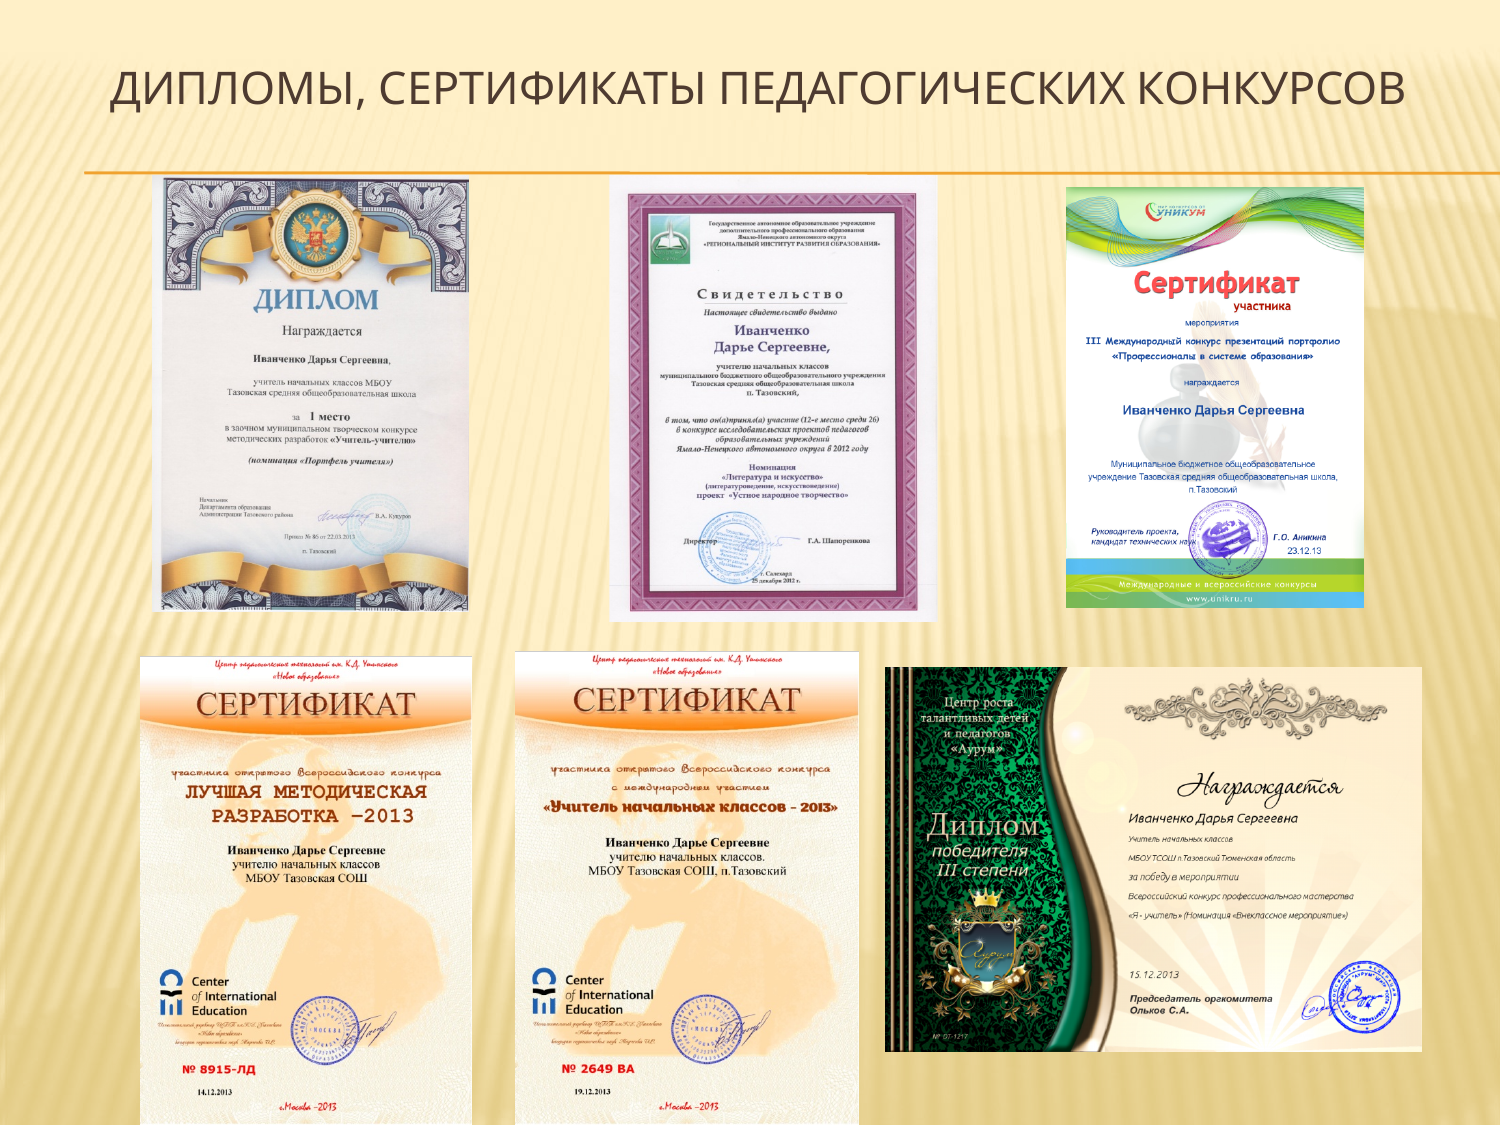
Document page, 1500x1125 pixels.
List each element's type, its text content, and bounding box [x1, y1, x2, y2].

title дипломы, сертификаты педагогических конкурсов [46, 35, 1472, 138]
picture [609, 175, 938, 622]
picture [1066, 187, 1364, 609]
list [151, 175, 469, 612]
picture [140, 655, 473, 1125]
picture [515, 650, 860, 1125]
picture [885, 667, 1423, 1052]
